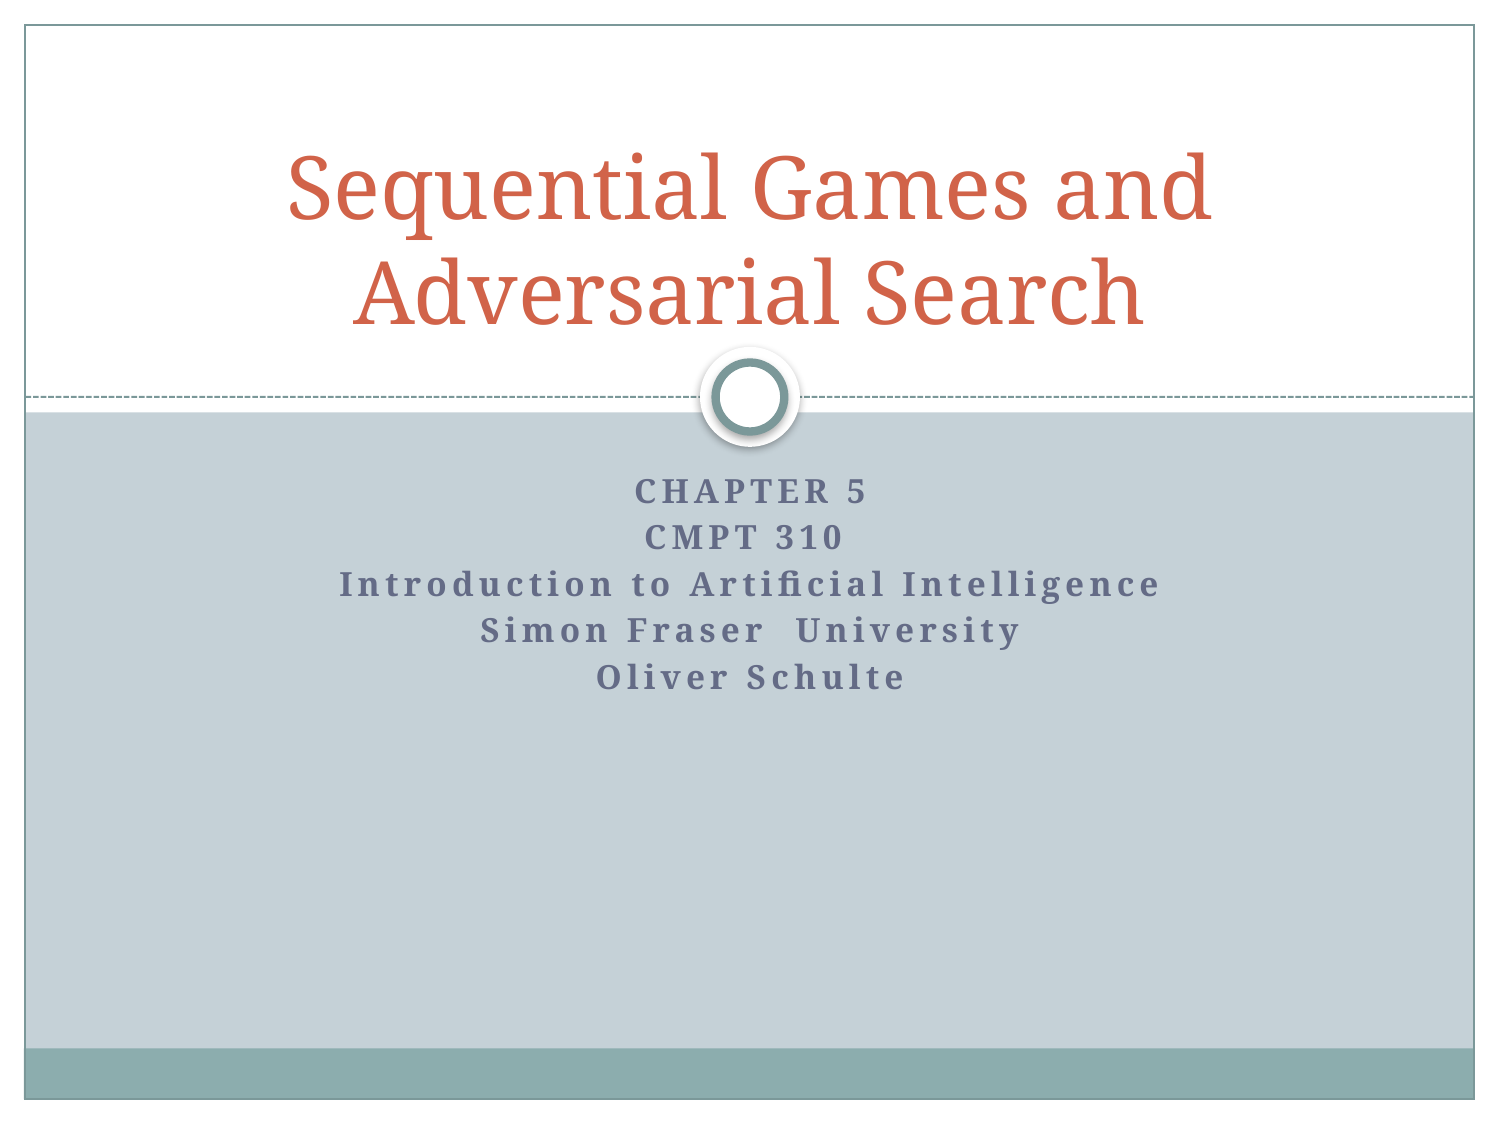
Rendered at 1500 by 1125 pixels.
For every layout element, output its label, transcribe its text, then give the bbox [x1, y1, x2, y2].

title Sequential Games and Adversarial Search [112, 62, 1388, 351]
subtitle CHAPTER 5 CMPT 310 Introduction to Artificial Intelligence Simon Fraser University Oliver Schulte [224, 462, 1276, 751]
